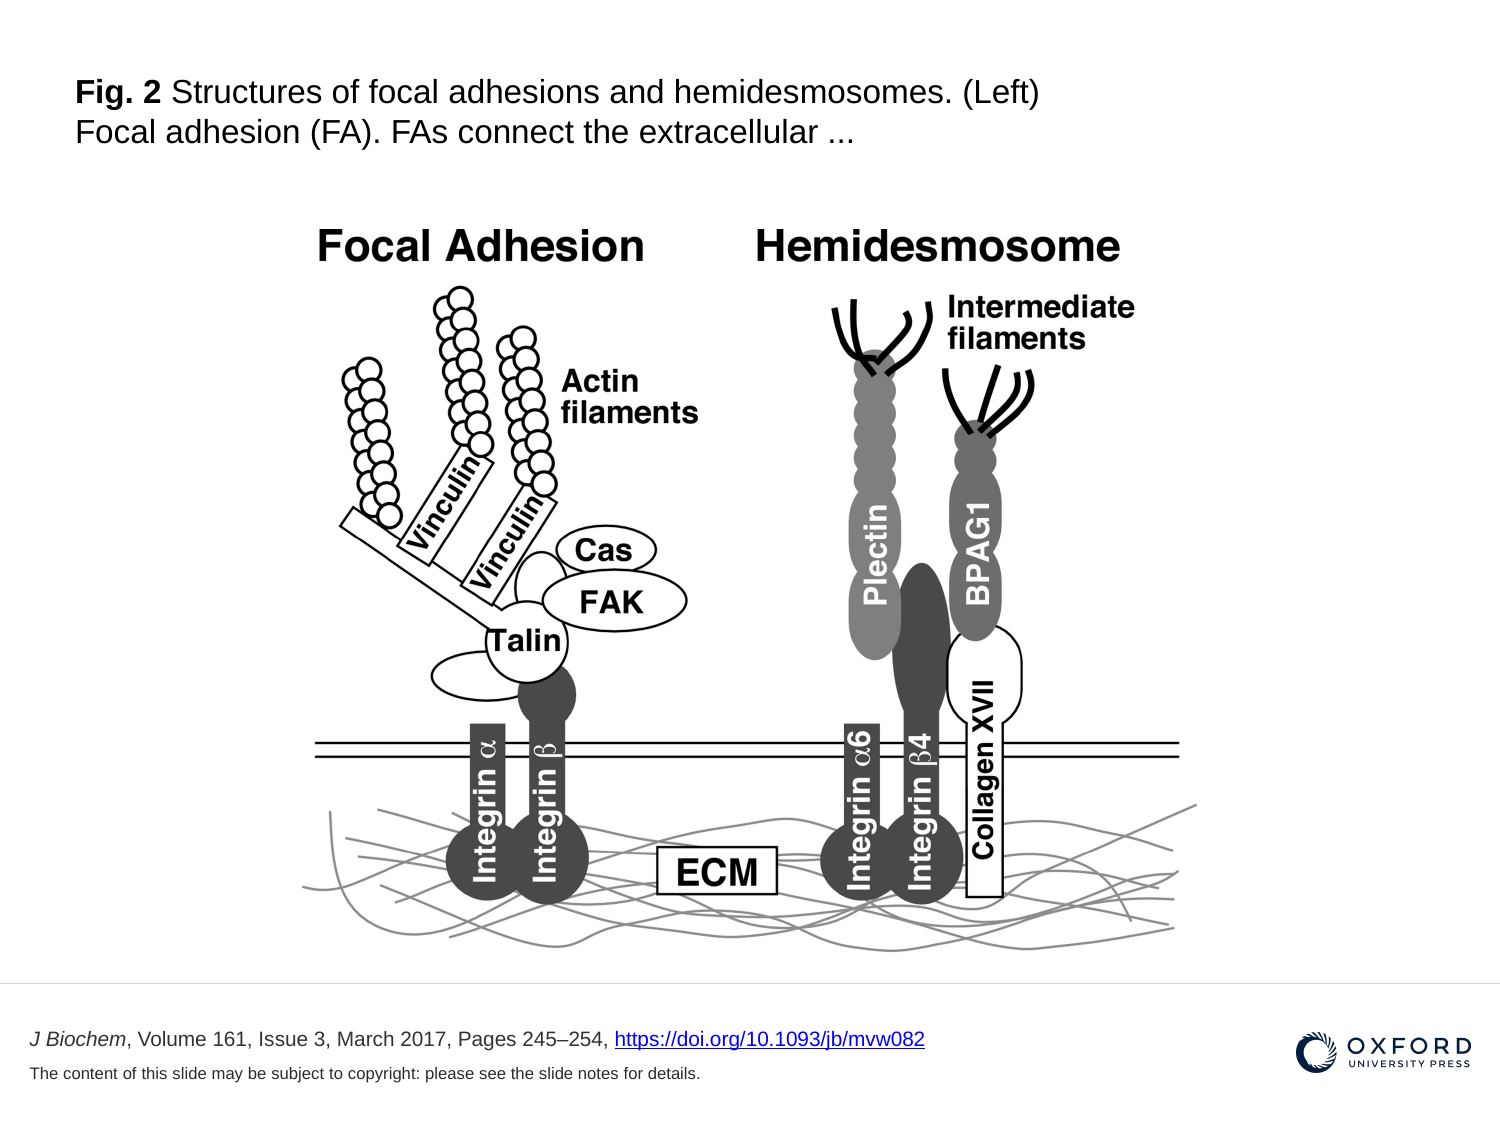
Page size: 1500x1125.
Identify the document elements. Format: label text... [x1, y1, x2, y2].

title Fig. 2 Structures of focal adhesions and hemidesmosomes. (Left) Focal adhesion (FA). FAs connect the extracellular ... [75, 69, 1078, 171]
picture [1296, 1032, 1471, 1073]
picture [297, 224, 1202, 957]
footer J Biochem, Volume 161, Issue 3, March 2017, Pages 245–254, https://doi.org/10.1093/jb/mvw082 The content of this slide may be subject to copyright: please see the slide notes for details. [0, 983, 1260, 1125]
